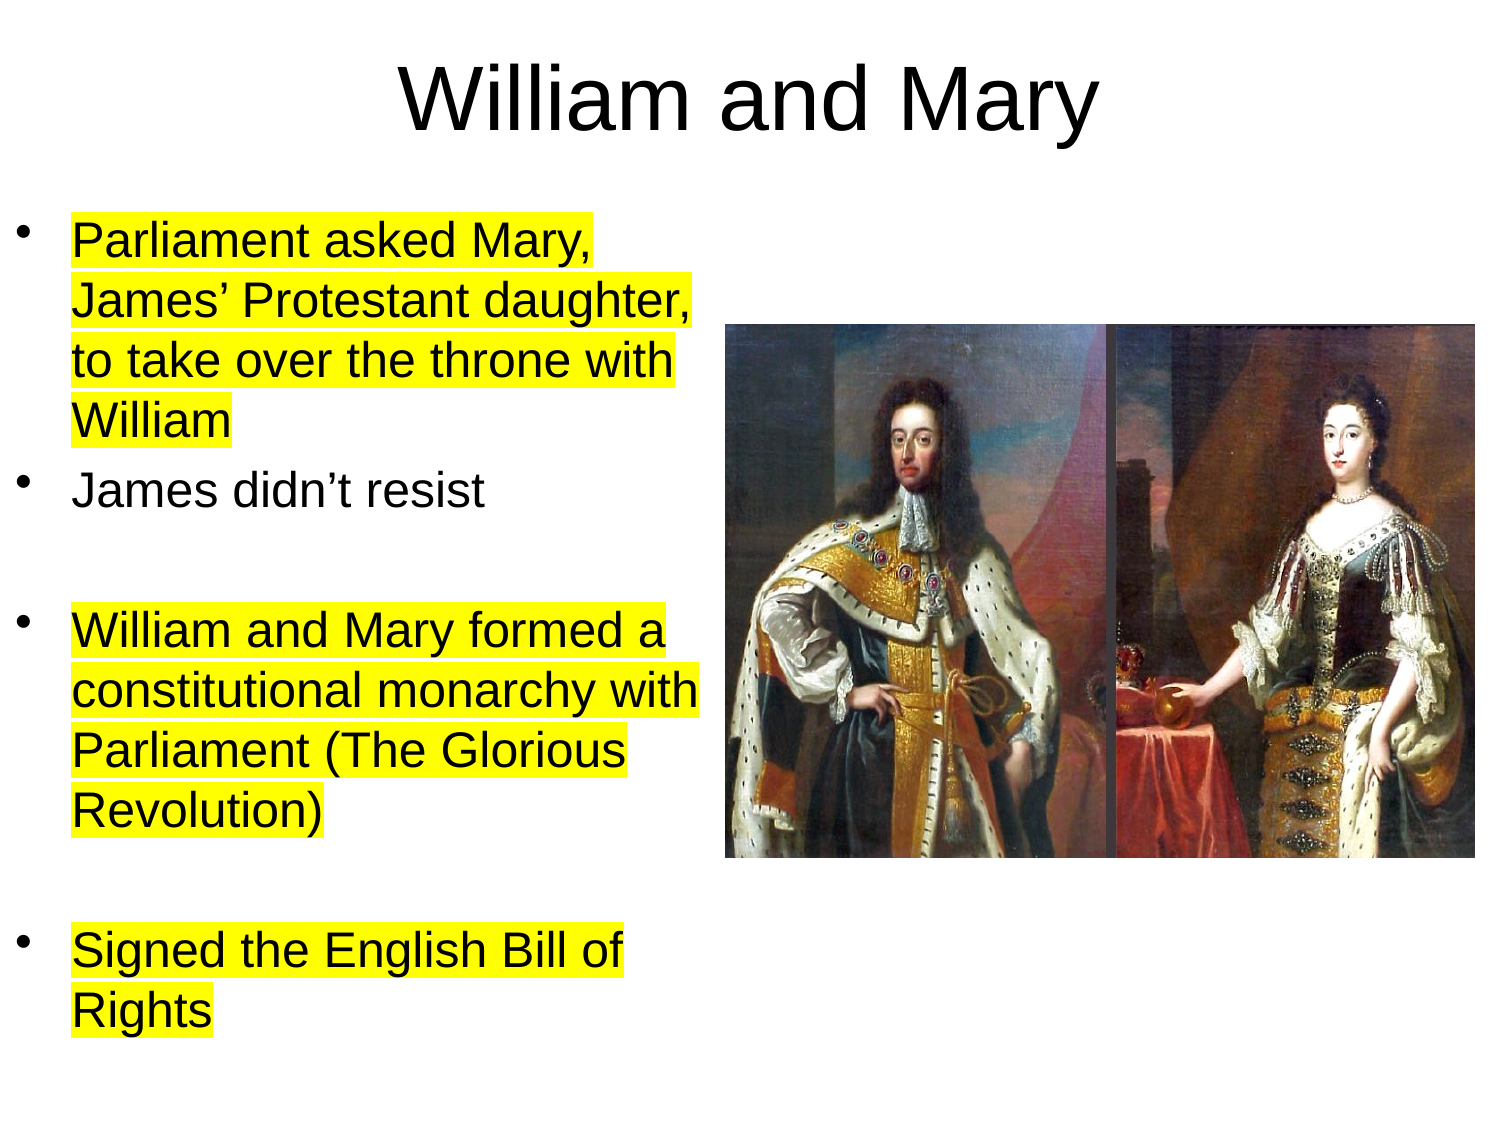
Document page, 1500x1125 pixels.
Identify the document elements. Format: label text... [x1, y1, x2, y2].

picture [724, 324, 1476, 859]
title William and Mary [74, 0, 1426, 188]
list Parliament asked Mary, James’ Protestant daughter, to take over the throne with William James didn’t resist William and Mary formed a constitutional monarchy with Parliament (The Glorious Revolution) Signed the English Bill of Rights [0, 199, 738, 1063]
